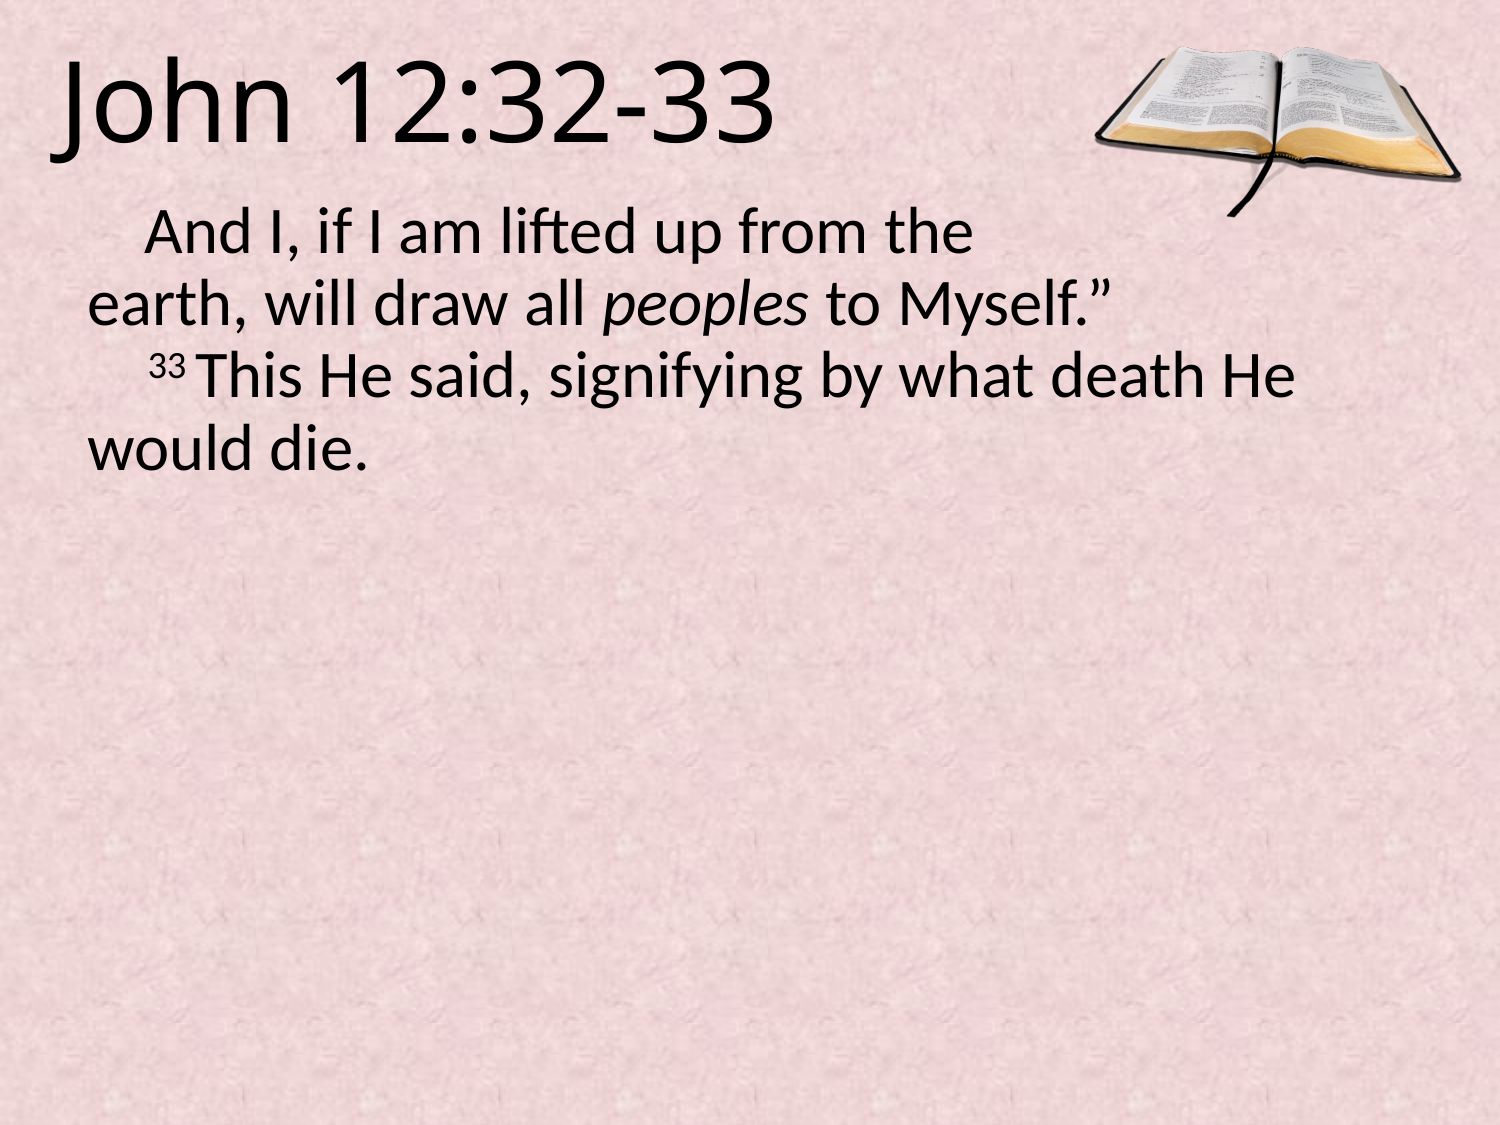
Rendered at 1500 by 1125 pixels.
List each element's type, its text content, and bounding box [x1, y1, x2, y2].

title John 12:32-33 [44, 37, 1094, 175]
list And I, if I am lifted up from the earth, will draw all peoples to Myself.” 33 This He said, signifying by what death He would die. [72, 188, 1423, 1046]
picture [1084, 0, 1480, 254]
